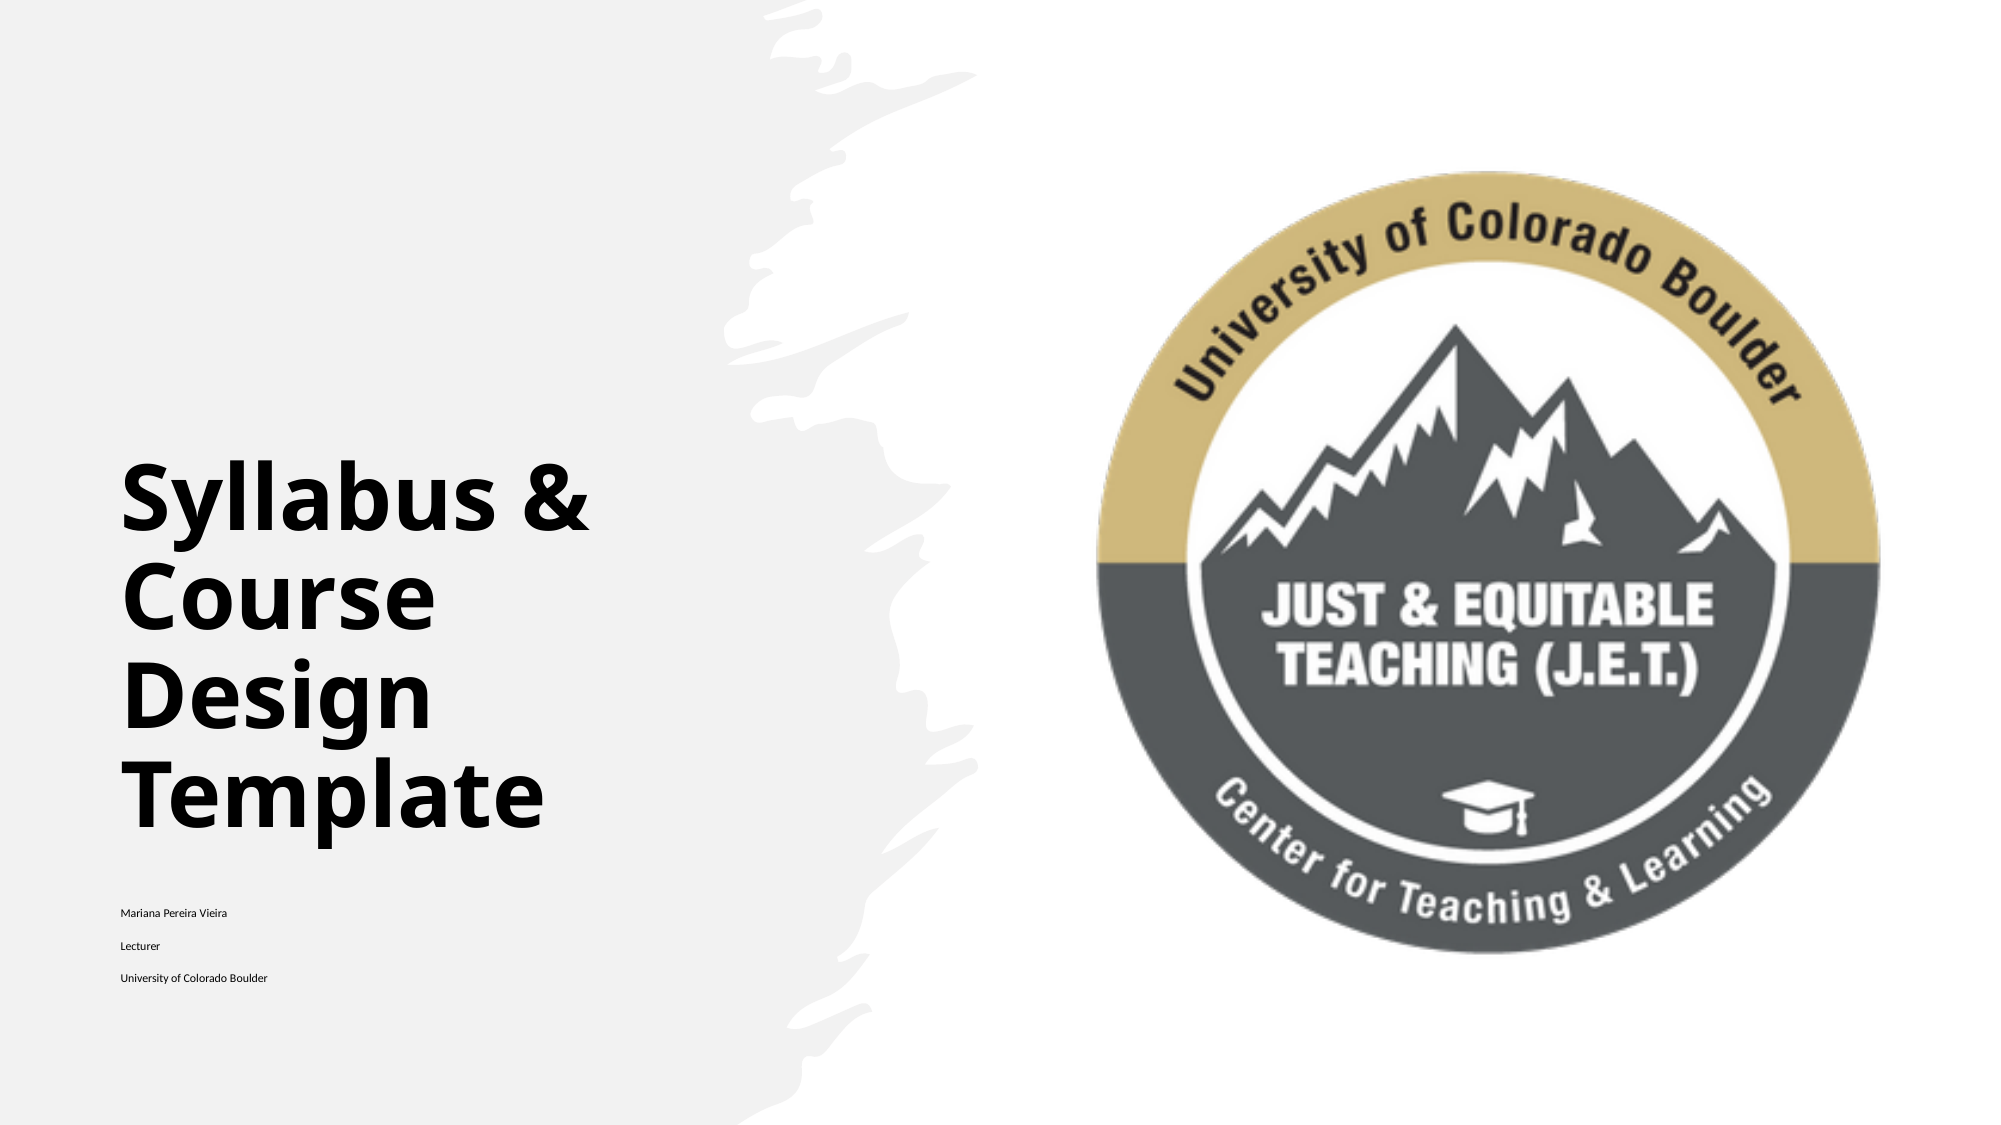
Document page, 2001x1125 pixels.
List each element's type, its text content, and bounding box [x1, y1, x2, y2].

title Syllabus & Course Design Template [105, 105, 864, 855]
text_box [739, 0, 2000, 1125]
subtitle Mariana Pereira Vieira Lecturer University of Colorado Boulder [105, 865, 864, 993]
text_box [0, 0, 979, 1125]
picture [1083, 158, 1895, 967]
